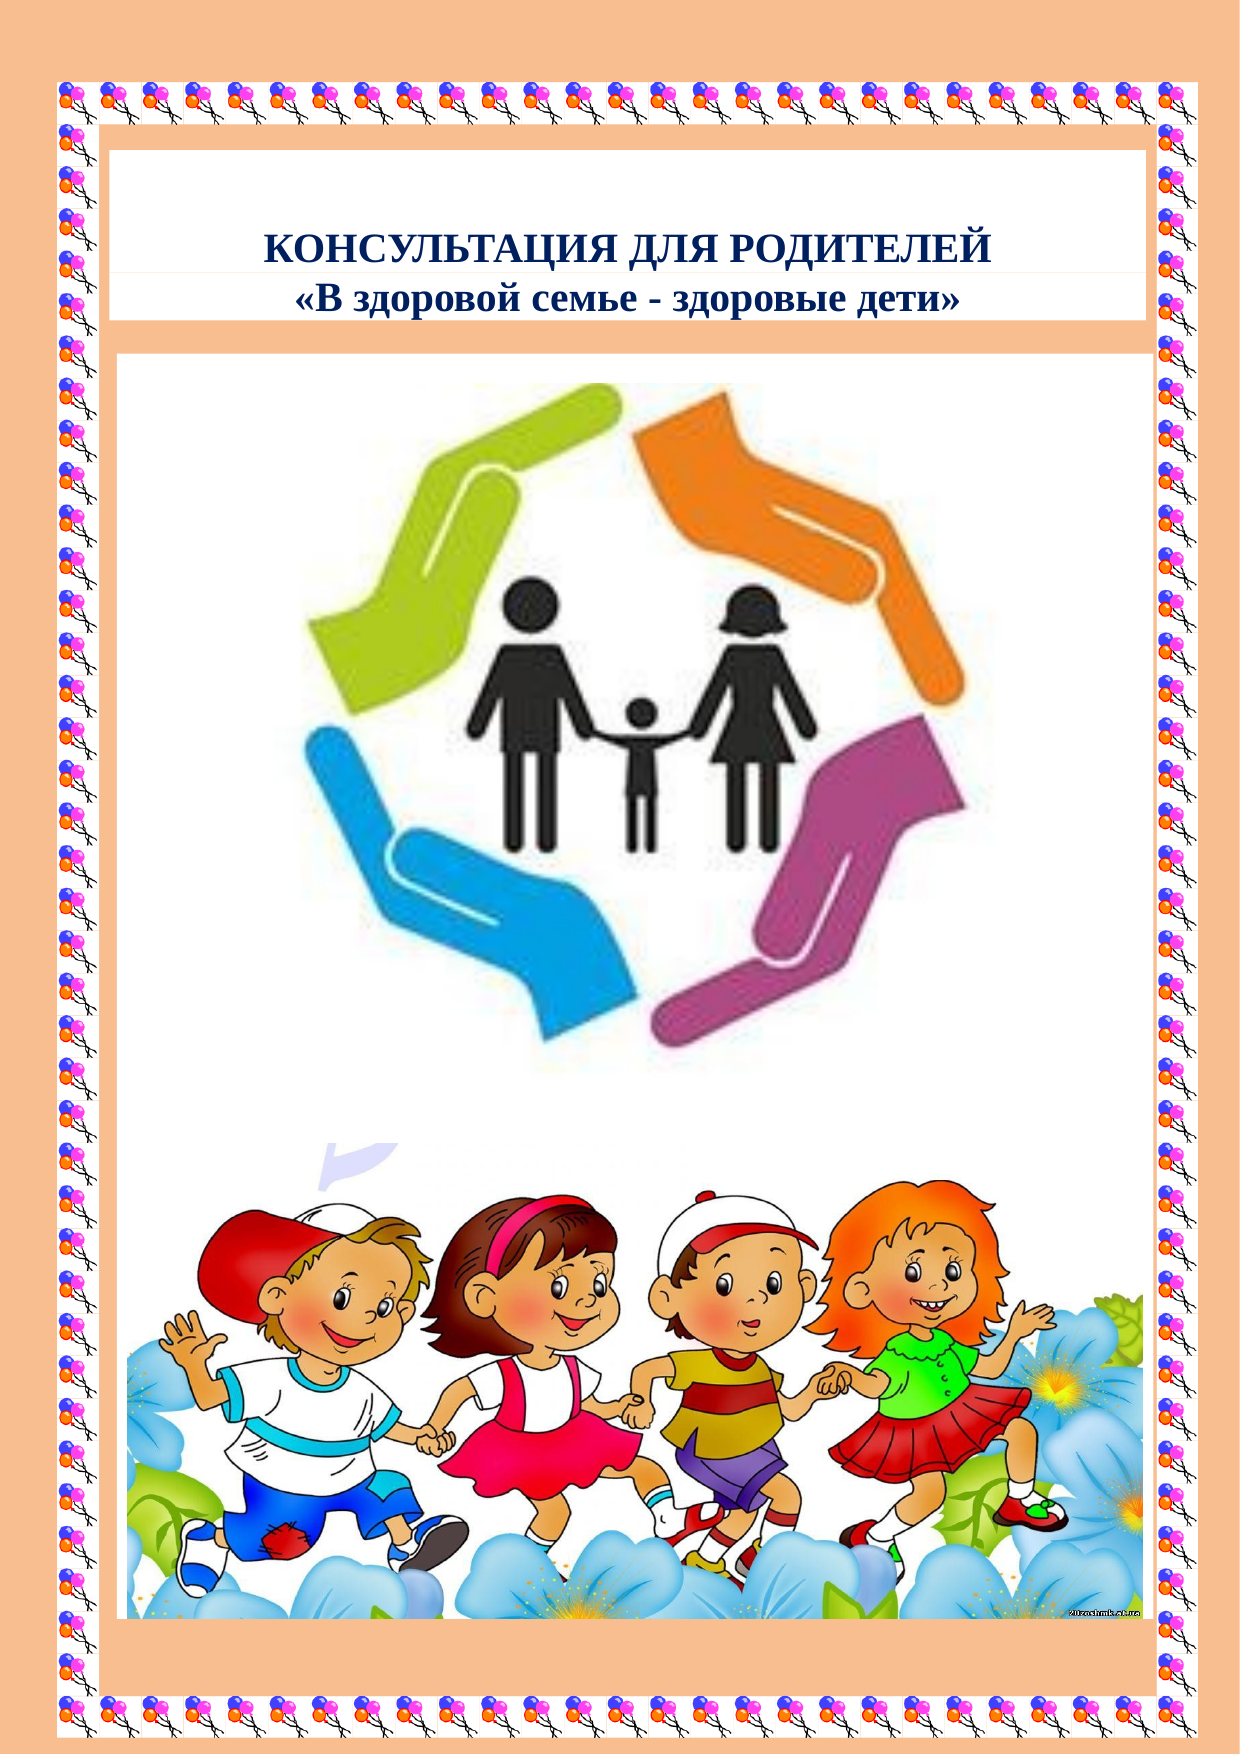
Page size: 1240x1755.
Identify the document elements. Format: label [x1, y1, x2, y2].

text_box [57, 82, 1199, 1738]
